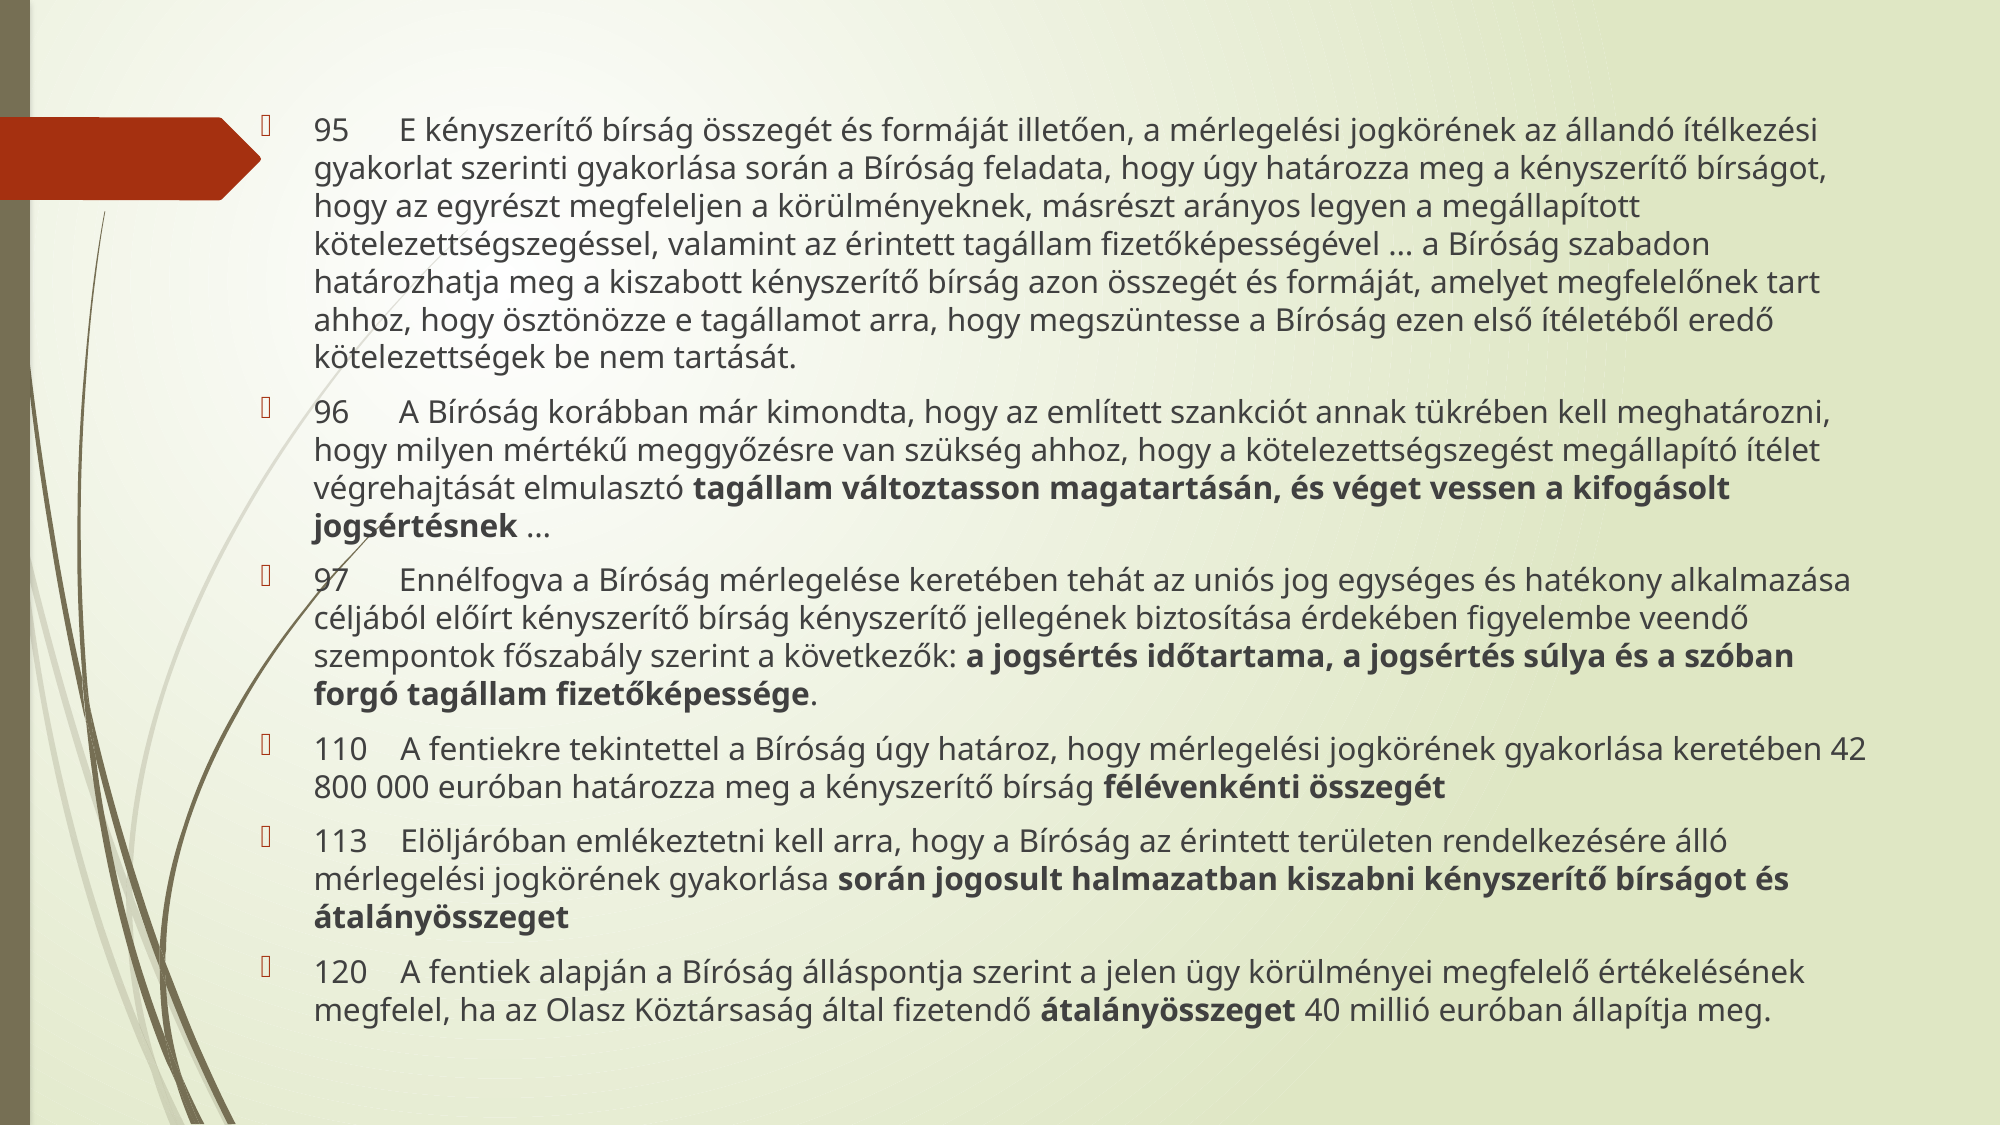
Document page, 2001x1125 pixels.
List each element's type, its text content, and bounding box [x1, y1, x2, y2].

list 95 E kényszerítő bírság összegét és formáját illetően, a mérlegelési jogkörének az állandó ítélkezési gyakorlat szerinti gyakorlása során a Bíróság feladata, hogy úgy határozza meg a kényszerítő bírságot, hogy az egyrészt megfeleljen a körülményeknek, másrészt arányos legyen a megállapított kötelezettségszegéssel, valamint az érintett tagállam fizetőképességével … a Bíróság szabadon határozhatja meg a kiszabott kényszerítő bírság azon összegét és formáját, amelyet megfelelőnek tart ahhoz, hogy ösztönözze e tagállamot arra, hogy megszüntesse a Bíróság ezen első ítéletéből eredő kötelezettségek be nem tartását. 96 A Bíróság korábban már kimondta, hogy az említett szankciót annak tükrében kell meghatározni, hogy milyen mértékű meggyőzésre van szükség ahhoz, hogy a kötelezettségszegést megállapító ítélet végrehajtását elmulasztó tagállam változtasson magatartásán, és véget vessen a kifogásolt jogsértésnek … 97 Ennélfogva a Bíróság mérlegelése keretében tehát az uniós jog egységes és hatékony alkalmazása céljából előírt kényszerítő bírság kényszerítő jellegének biztosítása érdekében figyelembe veendő szempontok főszabály szerint a következők: a jogsértés időtartama, a jogsértés súlya és a szóban forgó tagállam fizetőképessége. 110 A fentiekre tekintettel a Bíróság úgy határoz, hogy mérlegelési jogkörének gyakorlása keretében 42 800 000 euróban határozza meg a kényszerítő bírság félévenkénti összegét 113 Elöljáróban emlékeztetni kell arra, hogy a Bíróság az érintett területen rendelkezésére álló mérlegelési jogkörének gyakorlása során jogosult halmazatban kiszabni kényszerítő bírságot és átalányösszeget 120 A fentiek alapján a Bíróság álláspontja szerint a jelen ügy körülményei megfelelő értékelésének megfelel, ha az Olasz Köztársaság által fizetendő átalányösszeget 40 millió euróban állapítja meg. [245, 102, 1888, 1046]
